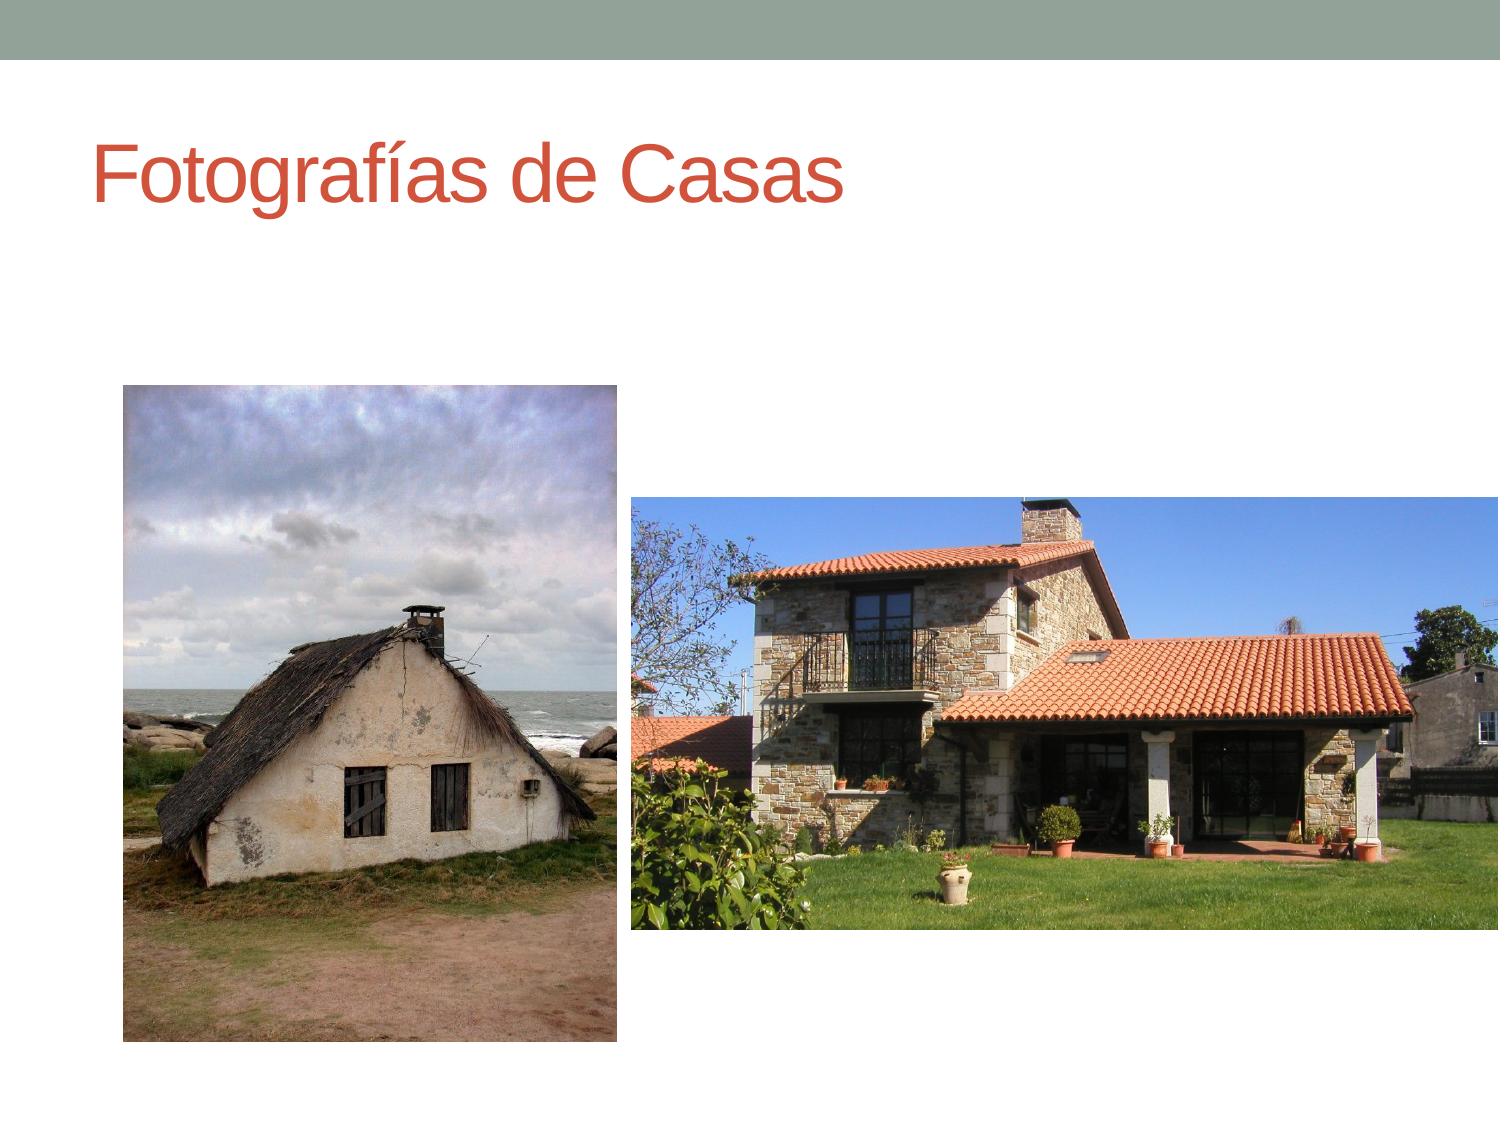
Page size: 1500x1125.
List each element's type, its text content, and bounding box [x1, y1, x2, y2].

title Fotografías de Casas [75, 87, 1425, 250]
picture [630, 496, 1498, 931]
picture [123, 385, 617, 1043]
